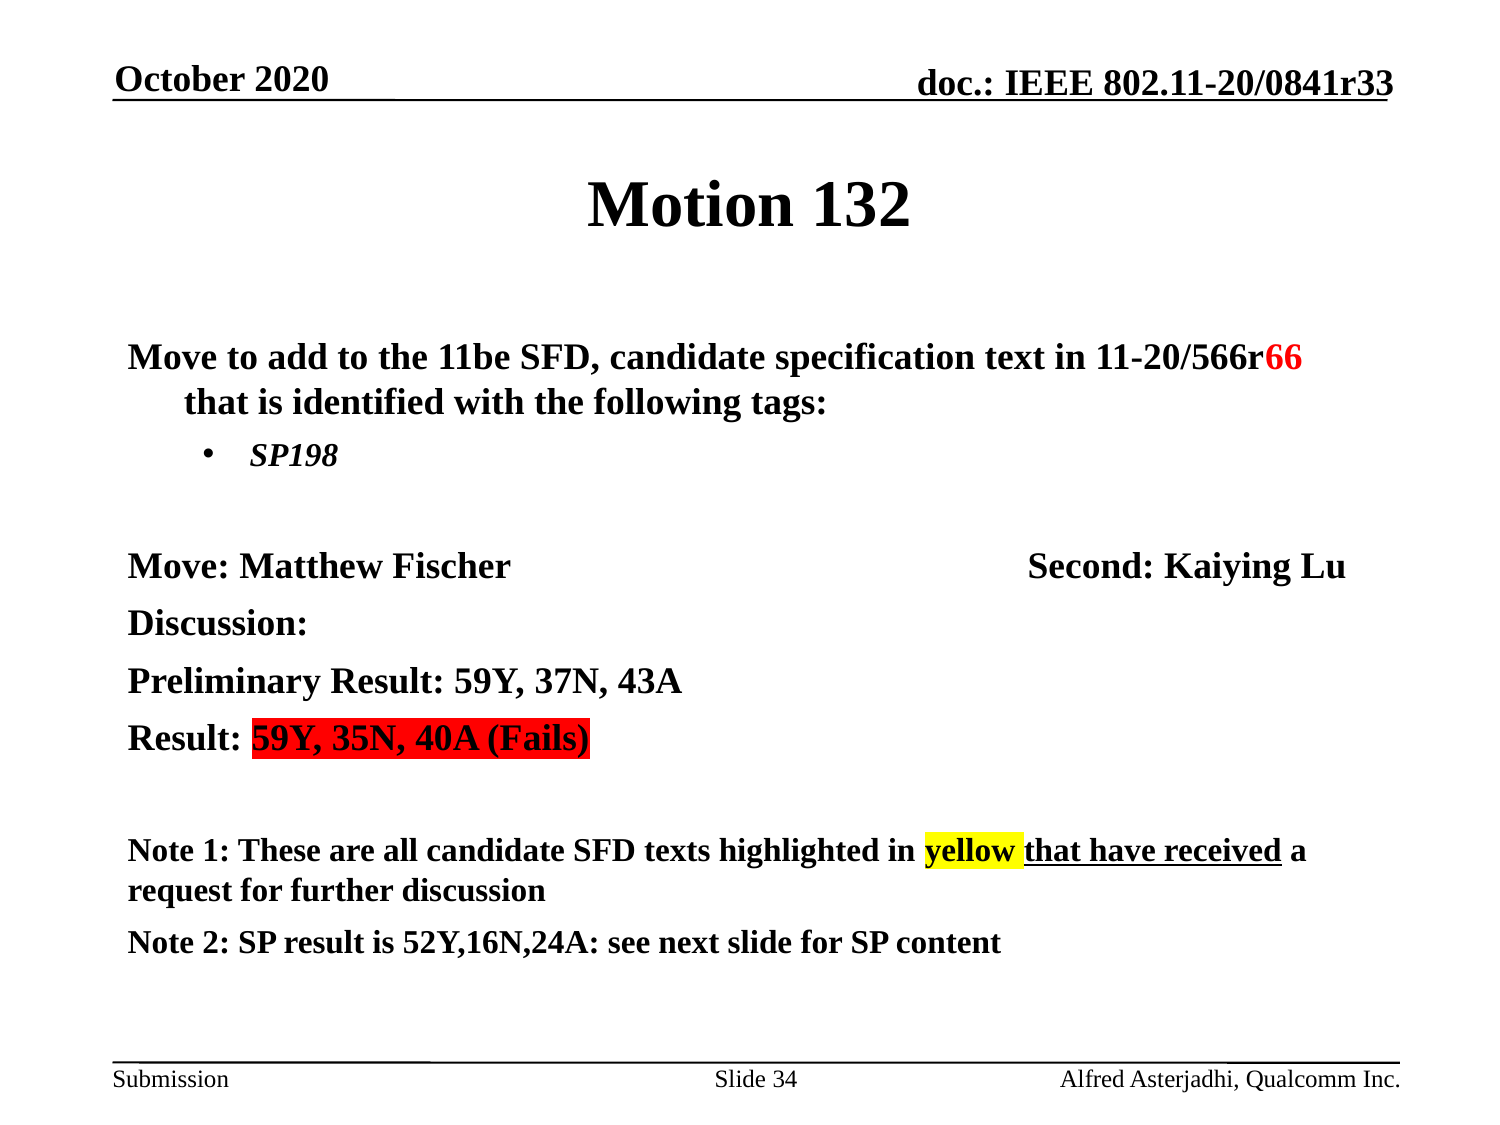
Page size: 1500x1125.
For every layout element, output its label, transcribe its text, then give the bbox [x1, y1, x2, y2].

title Motion 132 [112, 112, 1388, 288]
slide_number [114, 54, 423, 100]
slide_number Slide 34 [712, 1061, 800, 1123]
footer Alfred Asterjadhi, Qualcomm Inc. [878, 1061, 1402, 1093]
list Move to add to the 11be SFD, candidate specification text in 11-20/566r66 that is identified with the following tags: SP198 Move: Matthew Fischer Second: Kaiying Lu Discussion: Preliminary Result: 59Y, 37N, 43A Result: 59Y, 35N, 40A (Fails) Note 1: These are all candidate SFD texts highlighted in yellow that have received a request for further discussion Note 2: SP result is 52Y,16N,24A: see next slide for SP content [112, 324, 1388, 1000]
